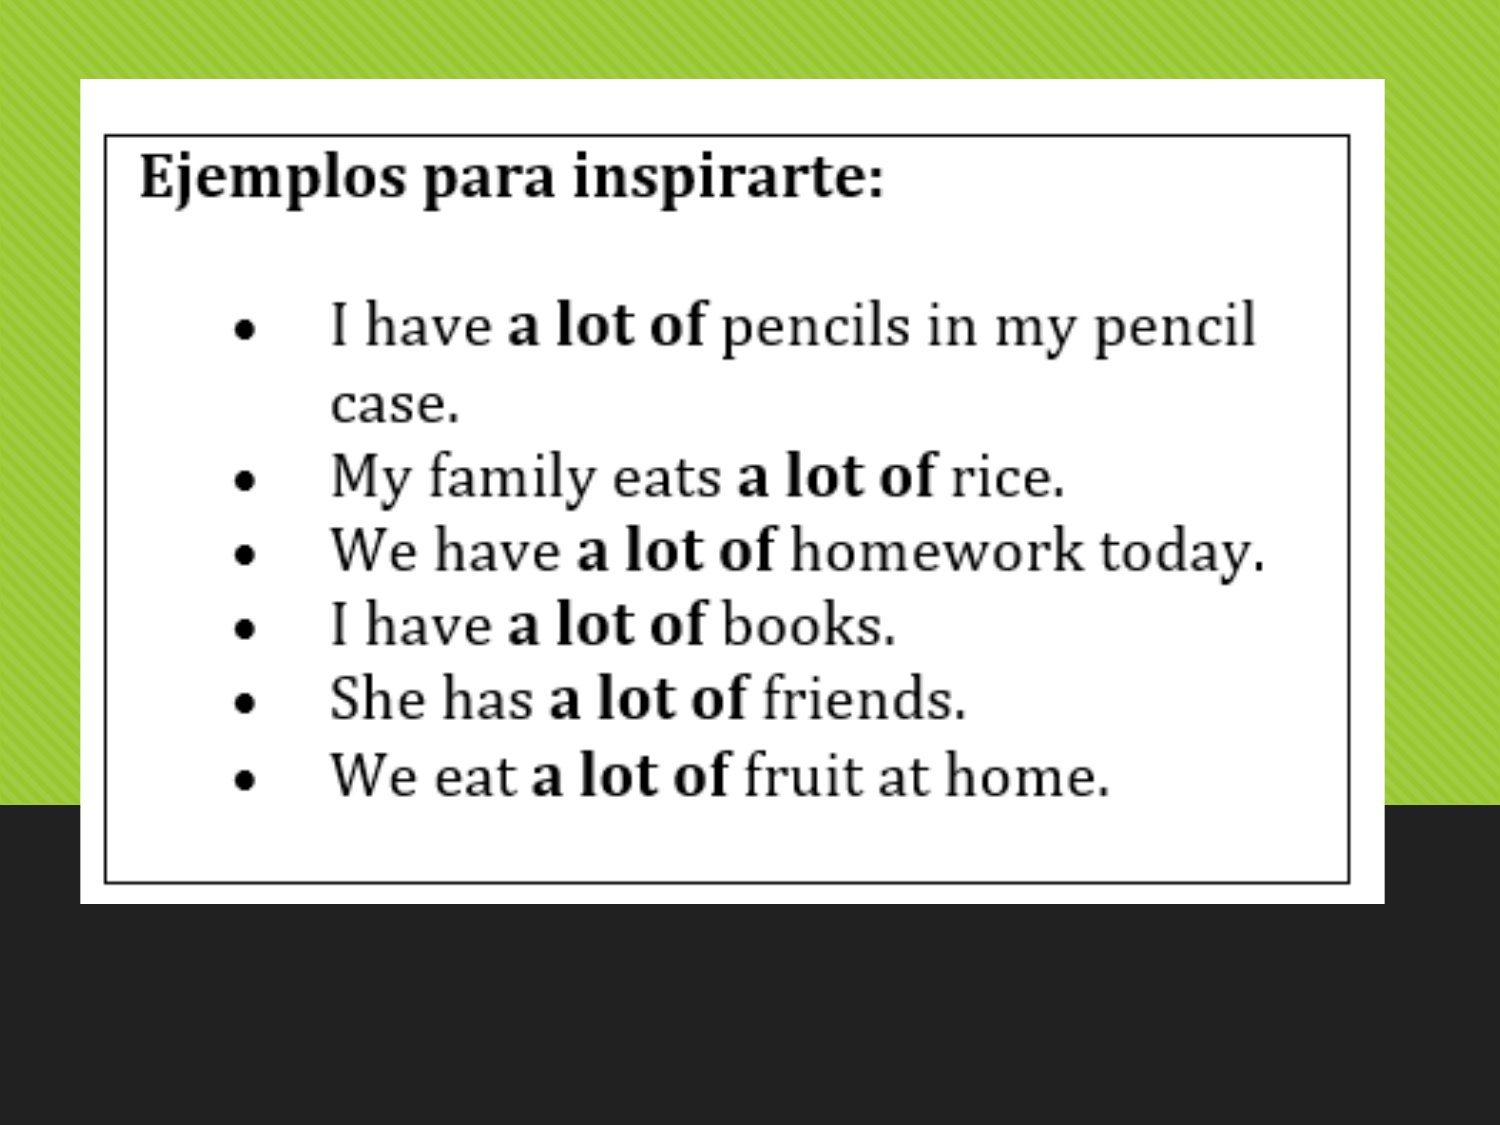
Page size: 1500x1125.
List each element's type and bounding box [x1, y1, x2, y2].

picture [80, 78, 1385, 904]
